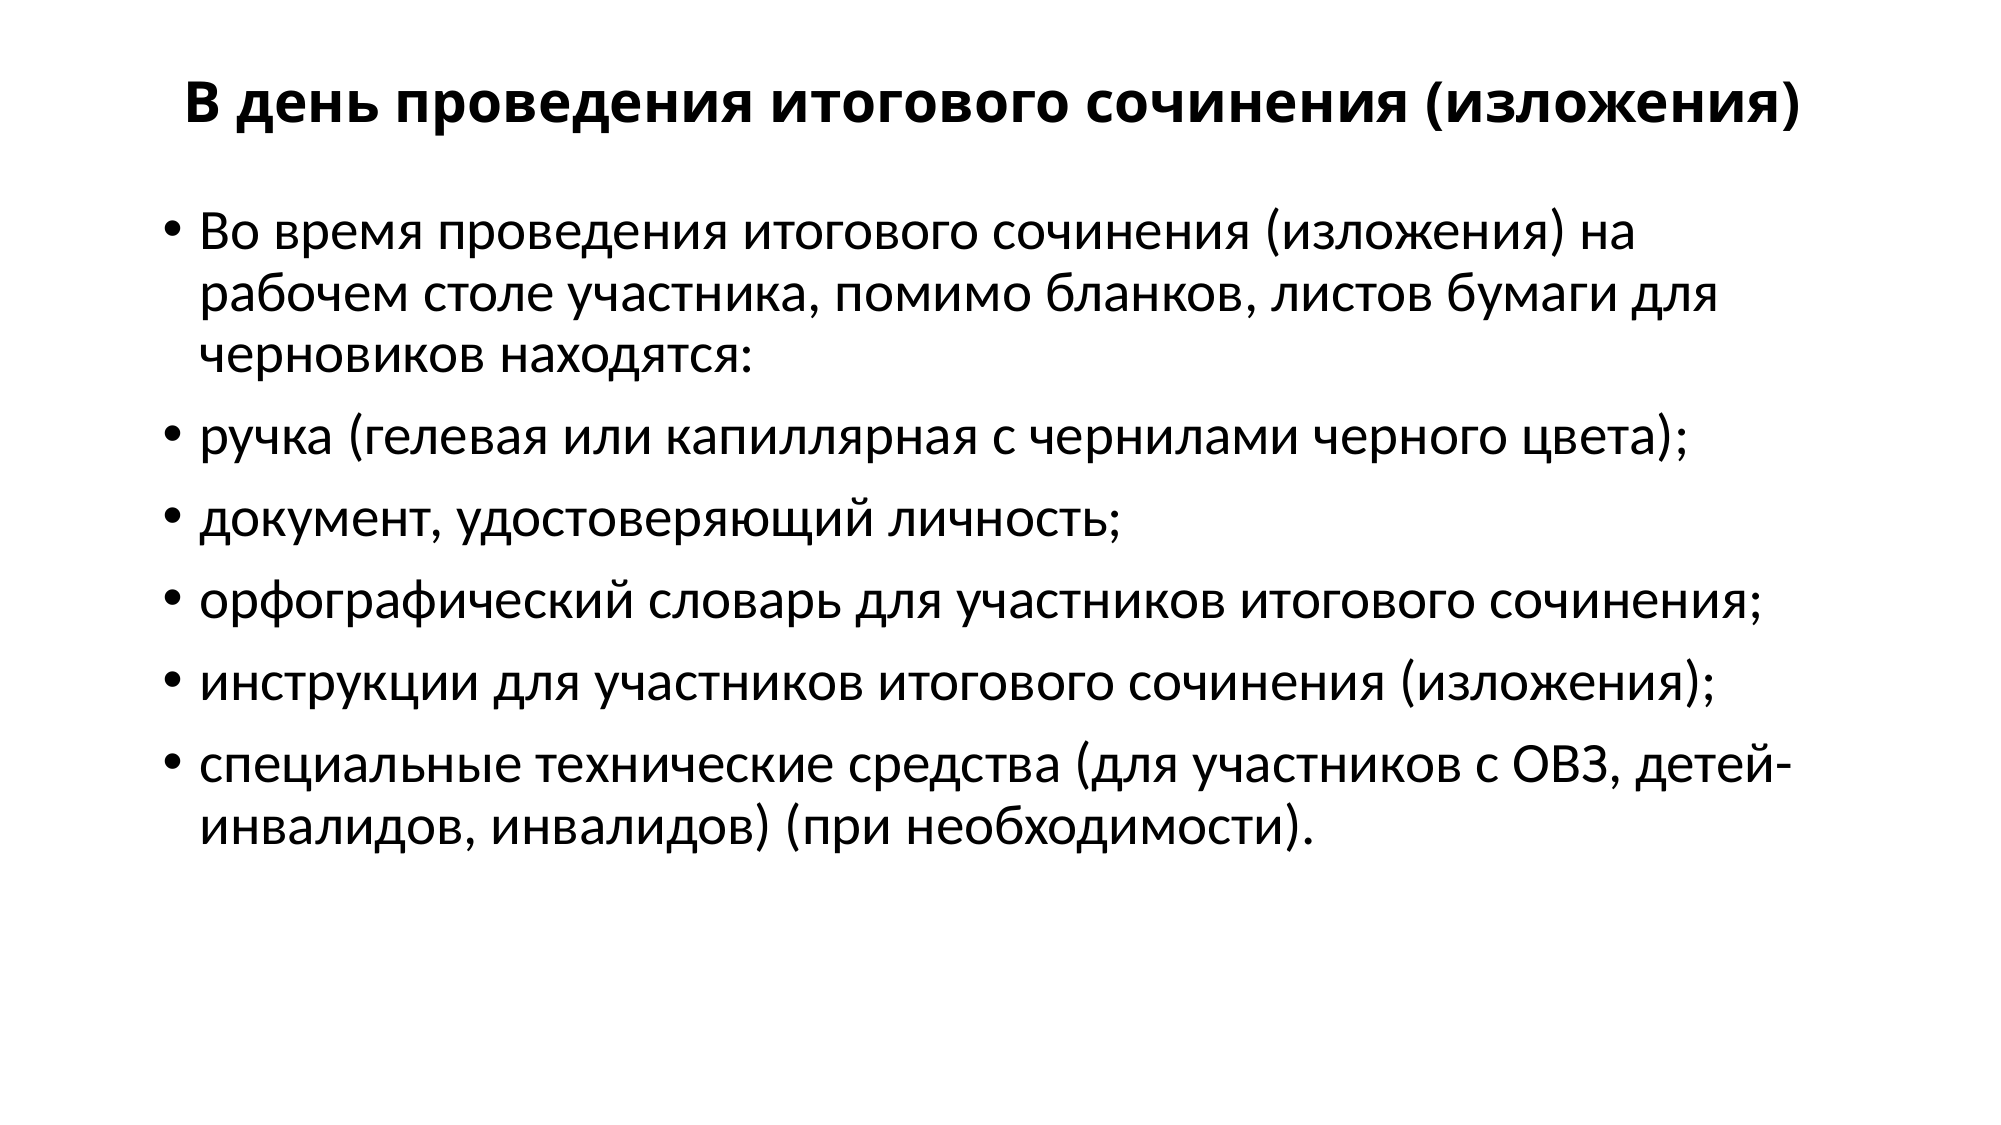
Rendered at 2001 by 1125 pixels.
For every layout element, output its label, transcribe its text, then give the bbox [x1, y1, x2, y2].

list Во время проведения итогового сочинения (изложения) на рабочем столе участника, помимо бланков, листов бумаги для черновиков находятся: ручка (гелевая или капиллярная с чернилами черного цвета); документ, удостоверяющий личность; орфографический словарь для участников итогового сочинения; инструкции для участников итогового сочинения (изложения); специальные технические средства (для участников с ОВЗ, детей-инвалидов, инвалидов) (при необходимости). [147, 192, 1873, 864]
title В день проведения итогового сочинения (изложения) [137, 59, 1863, 149]
